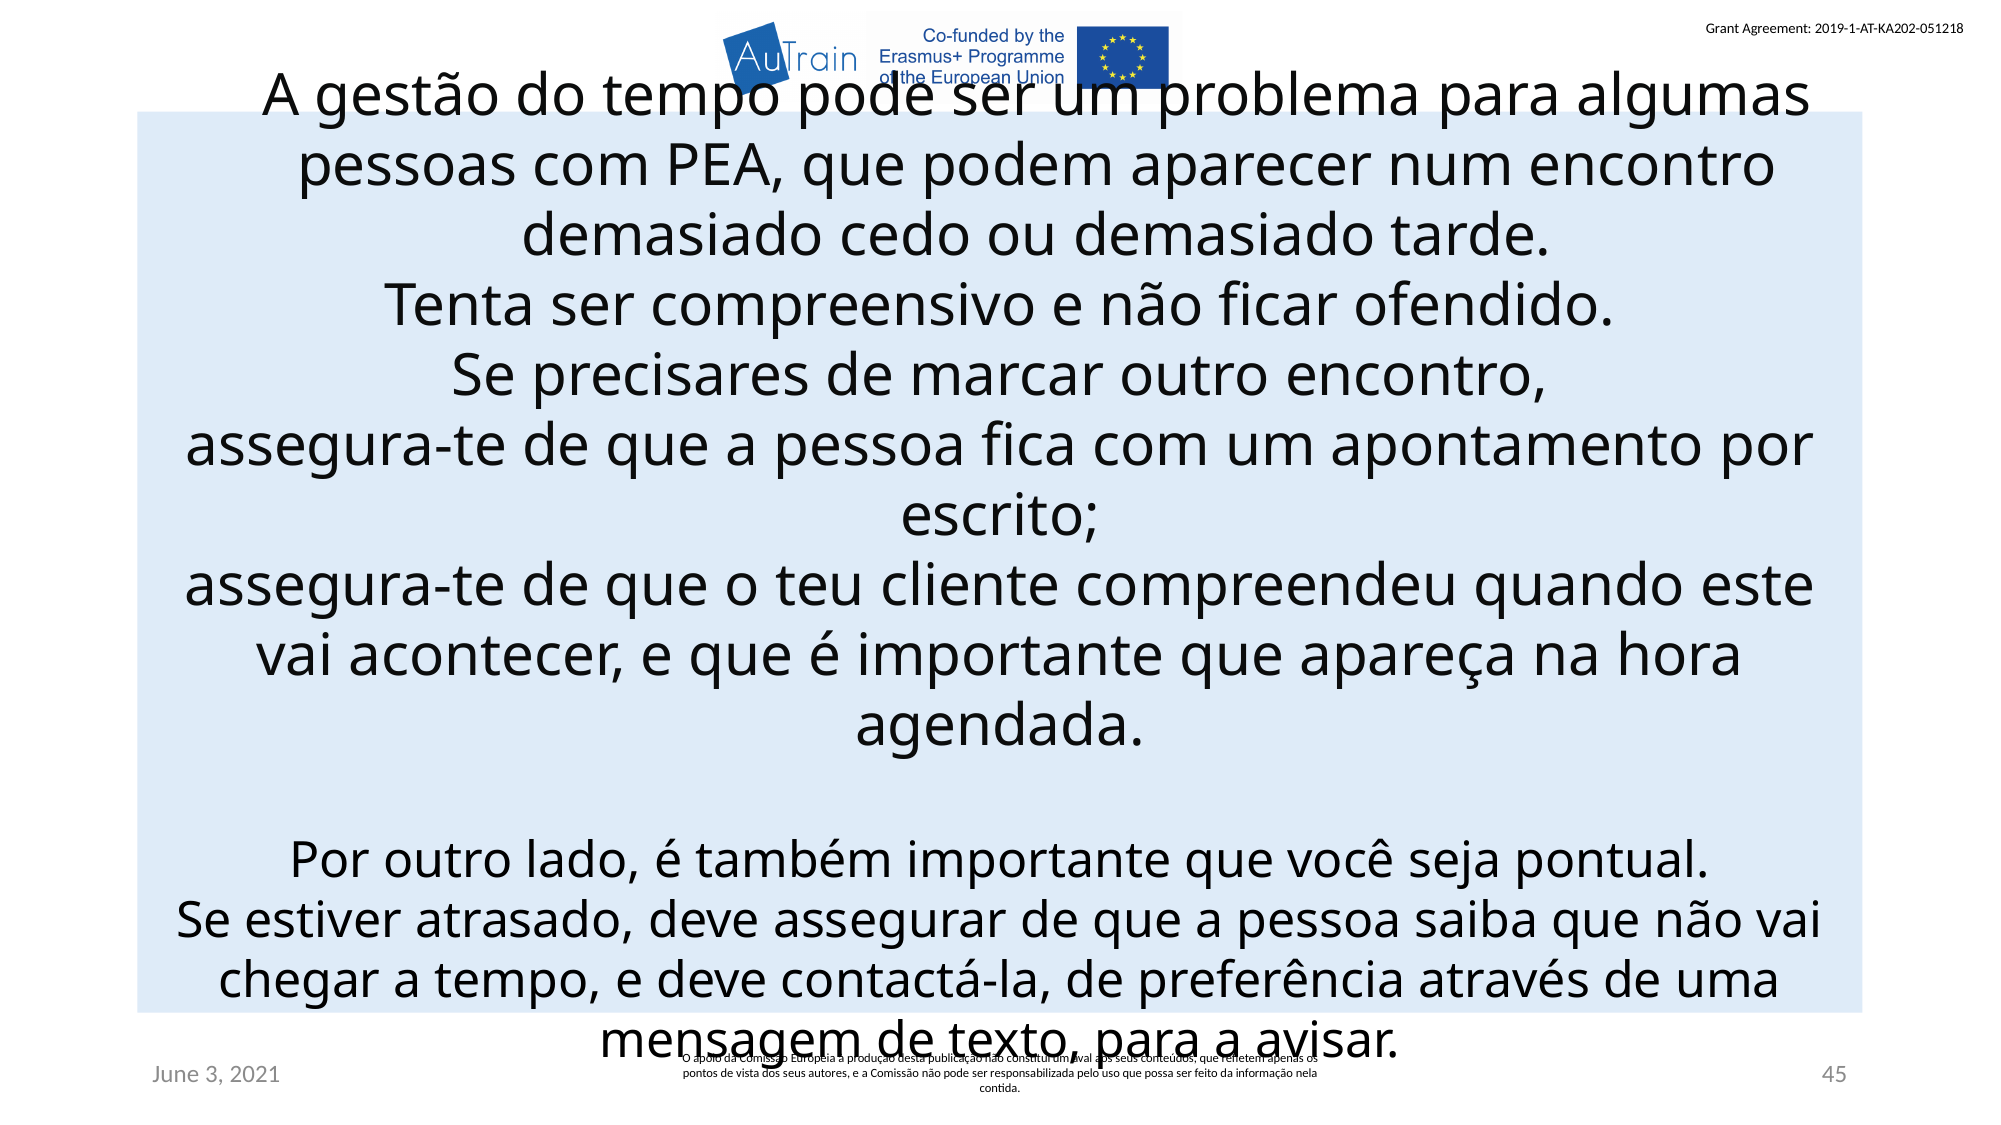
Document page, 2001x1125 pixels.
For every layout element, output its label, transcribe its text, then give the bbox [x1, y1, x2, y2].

slide_number 45 [1412, 1042, 1863, 1103]
footer O apoio da Comissão Europeia à produção desta publicação não constitui um aval aos seus conteúdos, que refletem apenas os pontos de vista dos seus autores, e a Comissão não pode ser responsabilizada pelo uso que possa ser feito da informação nela contida. [662, 1042, 1338, 1103]
picture [715, 11, 1183, 104]
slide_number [137, 1042, 588, 1103]
text_box A gestão do tempo pode ser um problema para algumas pessoas com PEA, que podem aparecer num encontro demasiado cedo ou demasiado tarde. Tenta ser compreensivo e não ficar ofendido. Se precisares de marcar outro encontro, assegura-te de que a pessoa fica com um apontamento por escrito; assegura-te de que o teu cliente compreendeu quando este vai acontecer, e que é importante que apareça na hora agendada. Por outro lado, é também importante que você seja pontual. Se estiver atrasado, deve assegurar de que a pessoa saiba que não vai chegar a tempo, e deve contactá-la, de preferência através de uma mensagem de texto, para a avisar. [137, 111, 1863, 1013]
